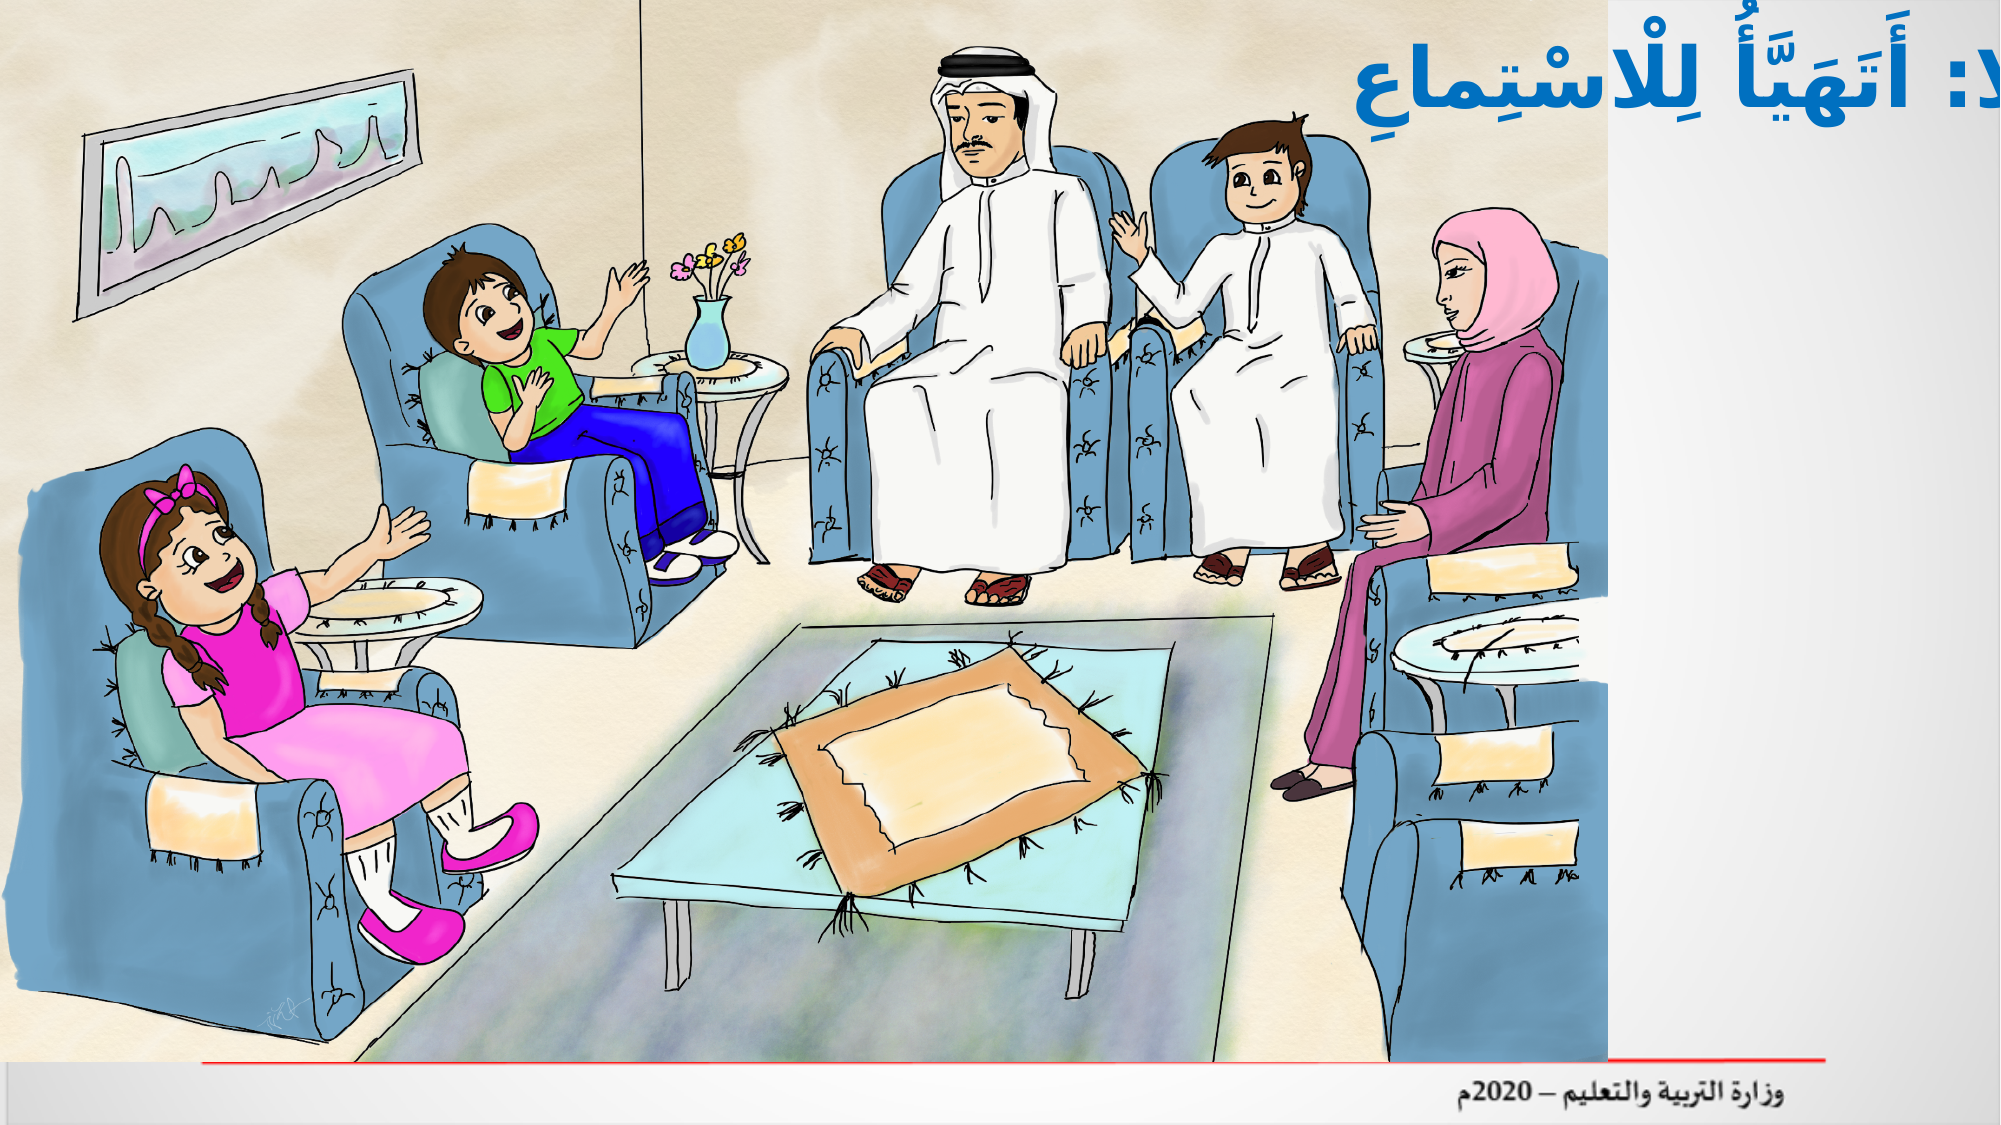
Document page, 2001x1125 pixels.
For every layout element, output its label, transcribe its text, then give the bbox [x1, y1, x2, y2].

picture [0, 0, 2001, 1125]
text_box أَوَّلًا: أَتَهَيَّأُ لِلْاسْتِماعِ [1608, 16, 2000, 132]
